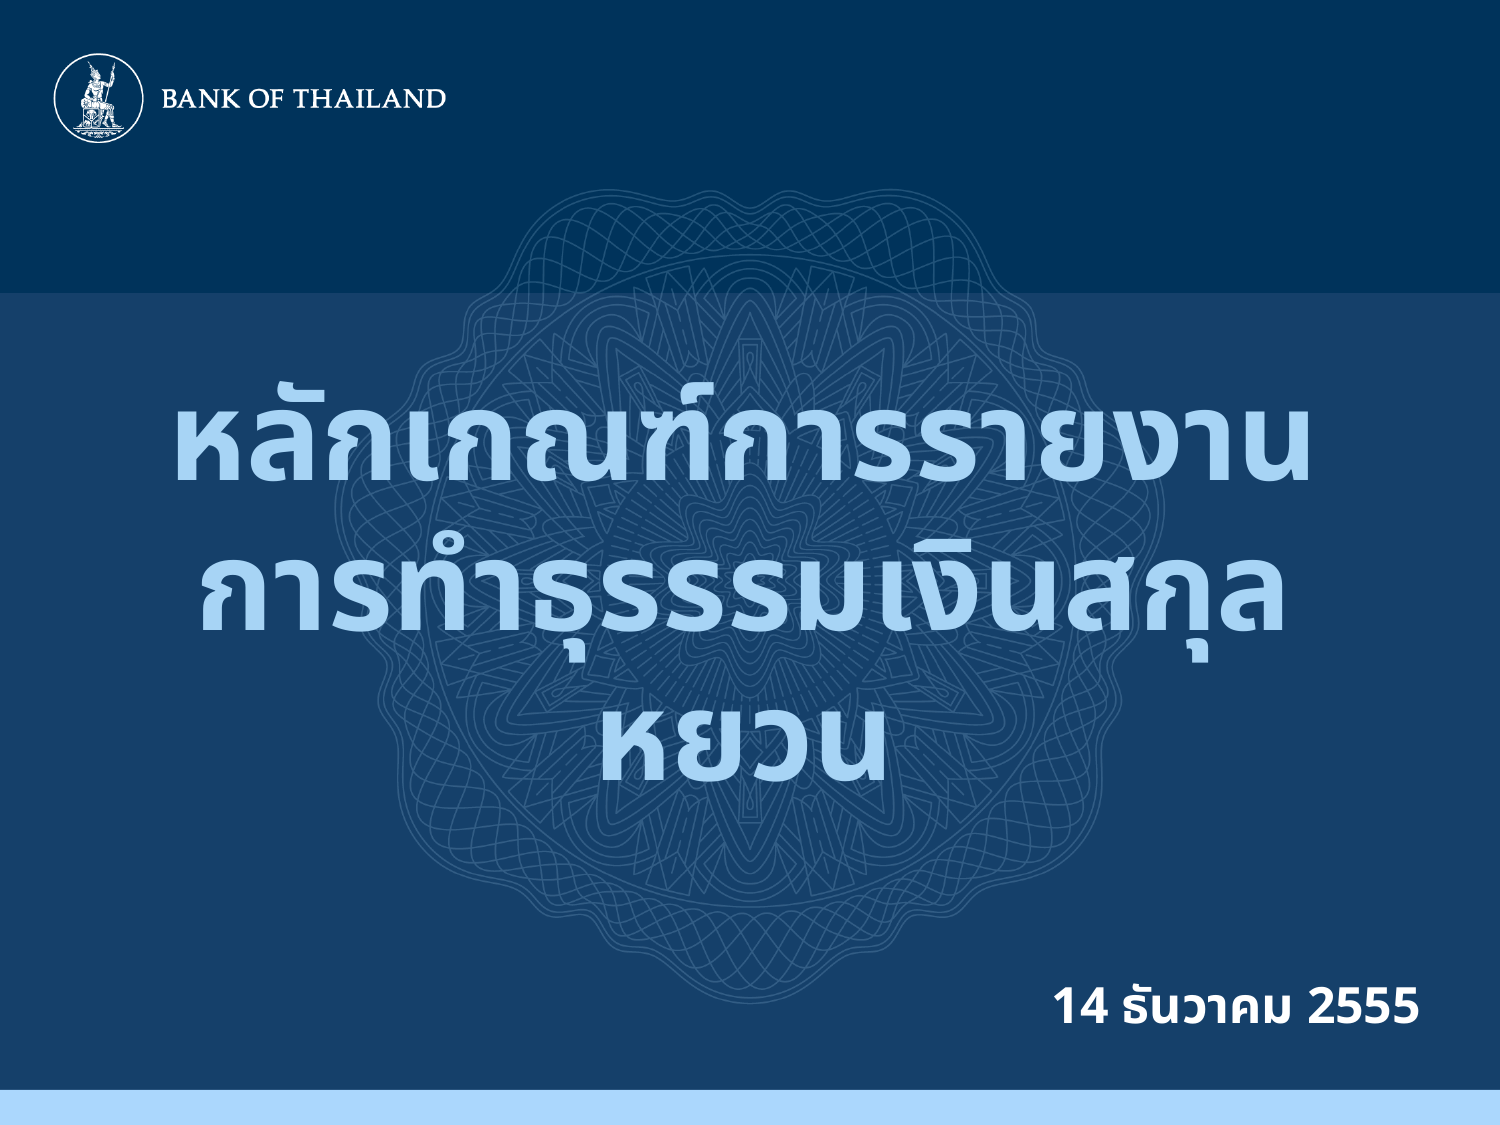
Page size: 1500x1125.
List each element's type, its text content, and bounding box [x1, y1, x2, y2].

subtitle 14 ธันวาคม 2555 [41, 846, 1436, 1069]
title หลักเกณฑ์การรายงาน การทำธุรรรมเงินสกุลหยวน [46, 421, 1442, 739]
picture [0, 0, 1500, 1125]
